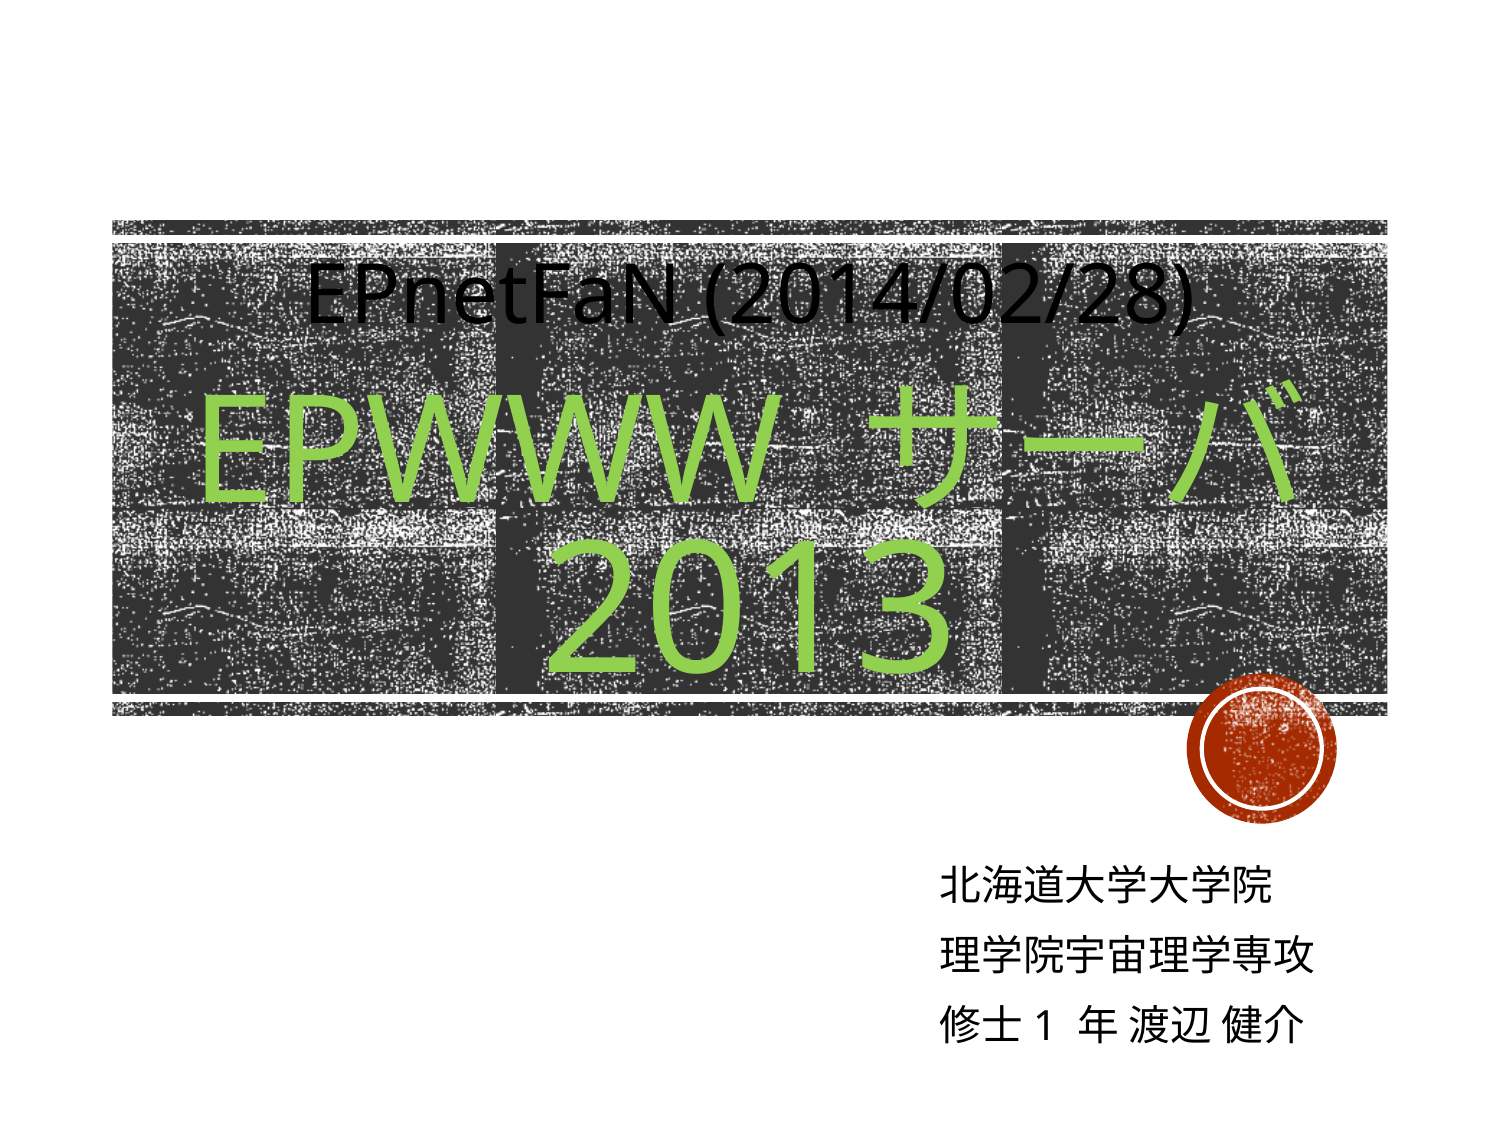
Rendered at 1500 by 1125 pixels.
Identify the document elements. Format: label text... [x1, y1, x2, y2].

subtitle 北海道大学大学院 理学院宇宙理学専攻 修士1 年 渡辺 健介 [924, 856, 1388, 1081]
title EPnetFaN (2014/02/28) epwWW サーバ 2013 [112, 267, 1388, 700]
